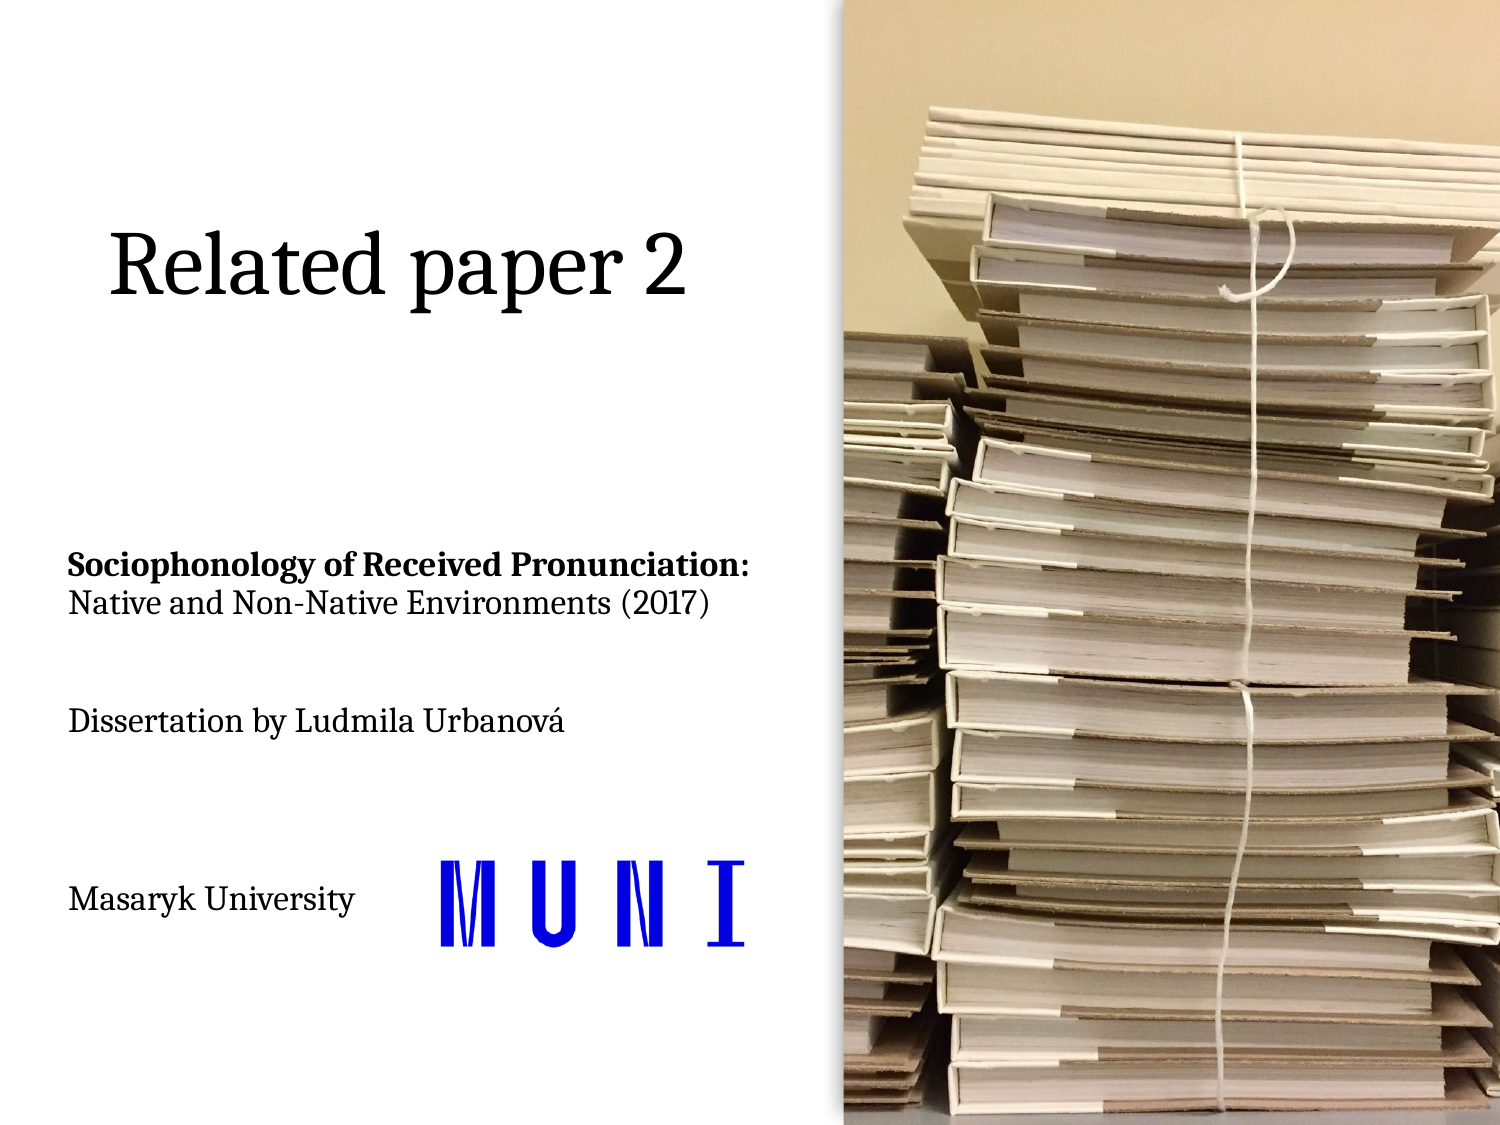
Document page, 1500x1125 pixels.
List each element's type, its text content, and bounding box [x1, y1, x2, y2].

title Related paper 2 [93, 125, 750, 381]
picture [386, 806, 798, 1000]
list Sociophonology of Received Pronunciation: Native and Non-Native Environments (2017) Dissertation by Ludmila Urbanová Masaryk University [53, 381, 798, 1083]
text_box [0, 0, 843, 1125]
picture [843, 0, 1500, 1125]
